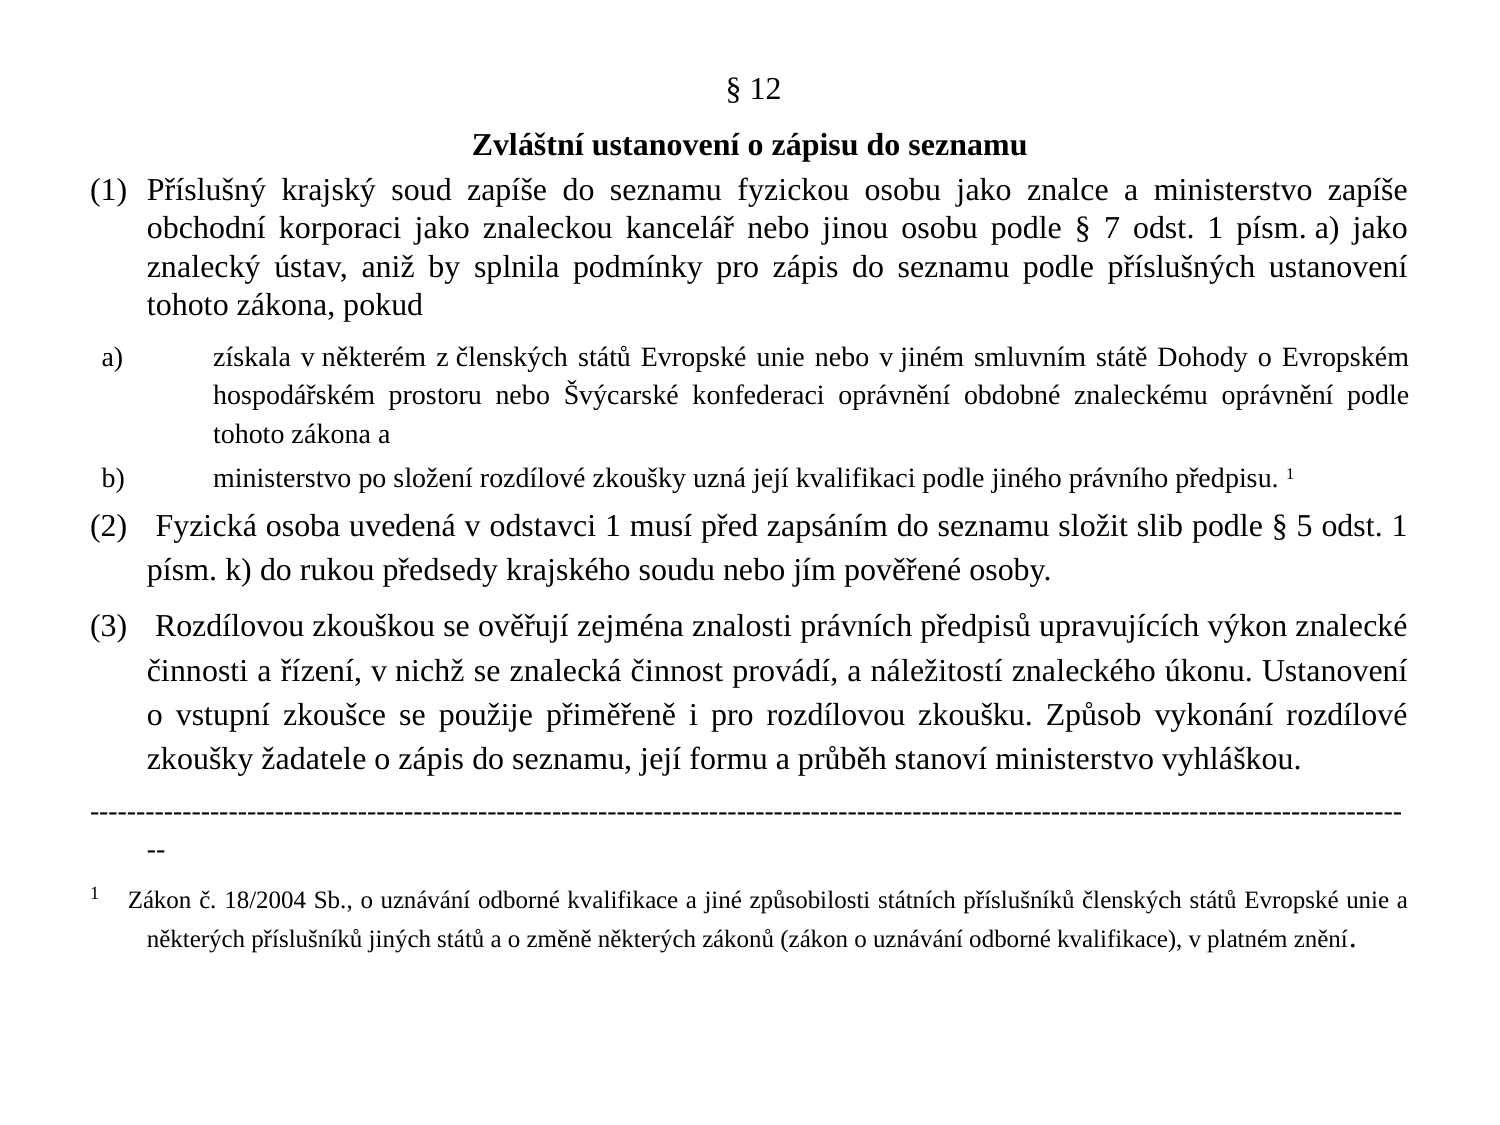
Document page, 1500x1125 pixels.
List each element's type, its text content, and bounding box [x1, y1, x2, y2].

list § 12 Zvláštní ustanovení o zápisu do seznamu Příslušný krajský soud zapíše do seznamu fyzickou osobu jako znalce a ministerstvo zapíše obchodní korporaci jako znaleckou kancelář nebo jinou osobu podle § 7 odst. 1 písm. a) jako znalecký ústav, aniž by splnila podmínky pro zápis do seznamu podle příslušných ustanovení tohoto zákona, pokud získala v některém z členských států Evropské unie nebo v jiném smluvním státě Dohody o Evropském hospodářském prostoru nebo Švýcarské konfederaci oprávnění obdobné znaleckému oprávnění podle tohoto zákona a ministerstvo po složení rozdílové zkoušky uzná její kvalifikaci podle jiného právního předpisu. 1 Fyzická osoba uvedená v odstavci 1 musí před zapsáním do seznamu složit slib podle § 5 odst. 1 písm. k) do rukou předsedy krajského soudu nebo jím pověřené osoby. Rozdílovou zkouškou se ověřují zejména znalosti právních předpisů upravujících výkon znalecké činnosti a řízení, v nichž se znalecká činnost provádí, a náležitostí znaleckého úkonu. Ustanovení o vstupní zkoušce se použije přiměřeně i pro rozdílovou zkoušku. Způsob vykonání rozdílové zkoušky žadatele o zápis do seznamu, její formu a průběh stanoví ministerstvo vyhláškou. ------------------------------------------------------------------------------------------------------------------------------------------------ 1 Zákon č. 18/2004 Sb., o uznávání odborné kvalifikace a jiné způsobilosti státních příslušníků členských států Evropské unie a některých příslušníků jiných států a o změně některých zákonů (zákon o uznávání odborné kvalifikace), v platném znění. [75, 54, 1425, 1005]
